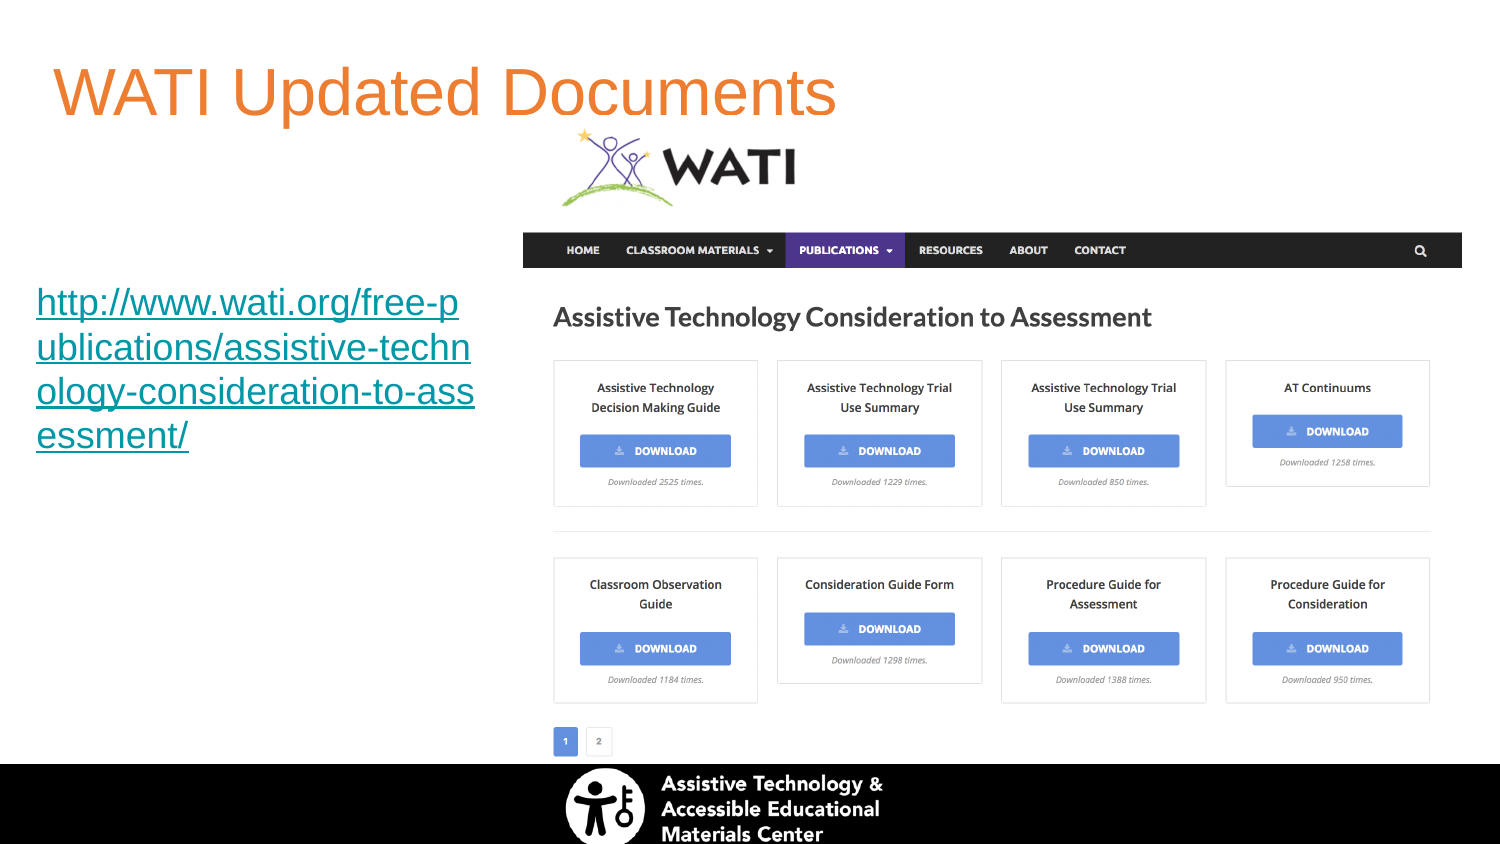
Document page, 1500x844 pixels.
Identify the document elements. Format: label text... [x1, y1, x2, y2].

picture [522, 114, 1462, 761]
title WATI Updated Documents [38, 33, 869, 128]
picture [0, 764, 1500, 844]
list http://www.wati.org/free-publications/assistive-technology-consideration-to-assessment/ [21, 256, 494, 760]
